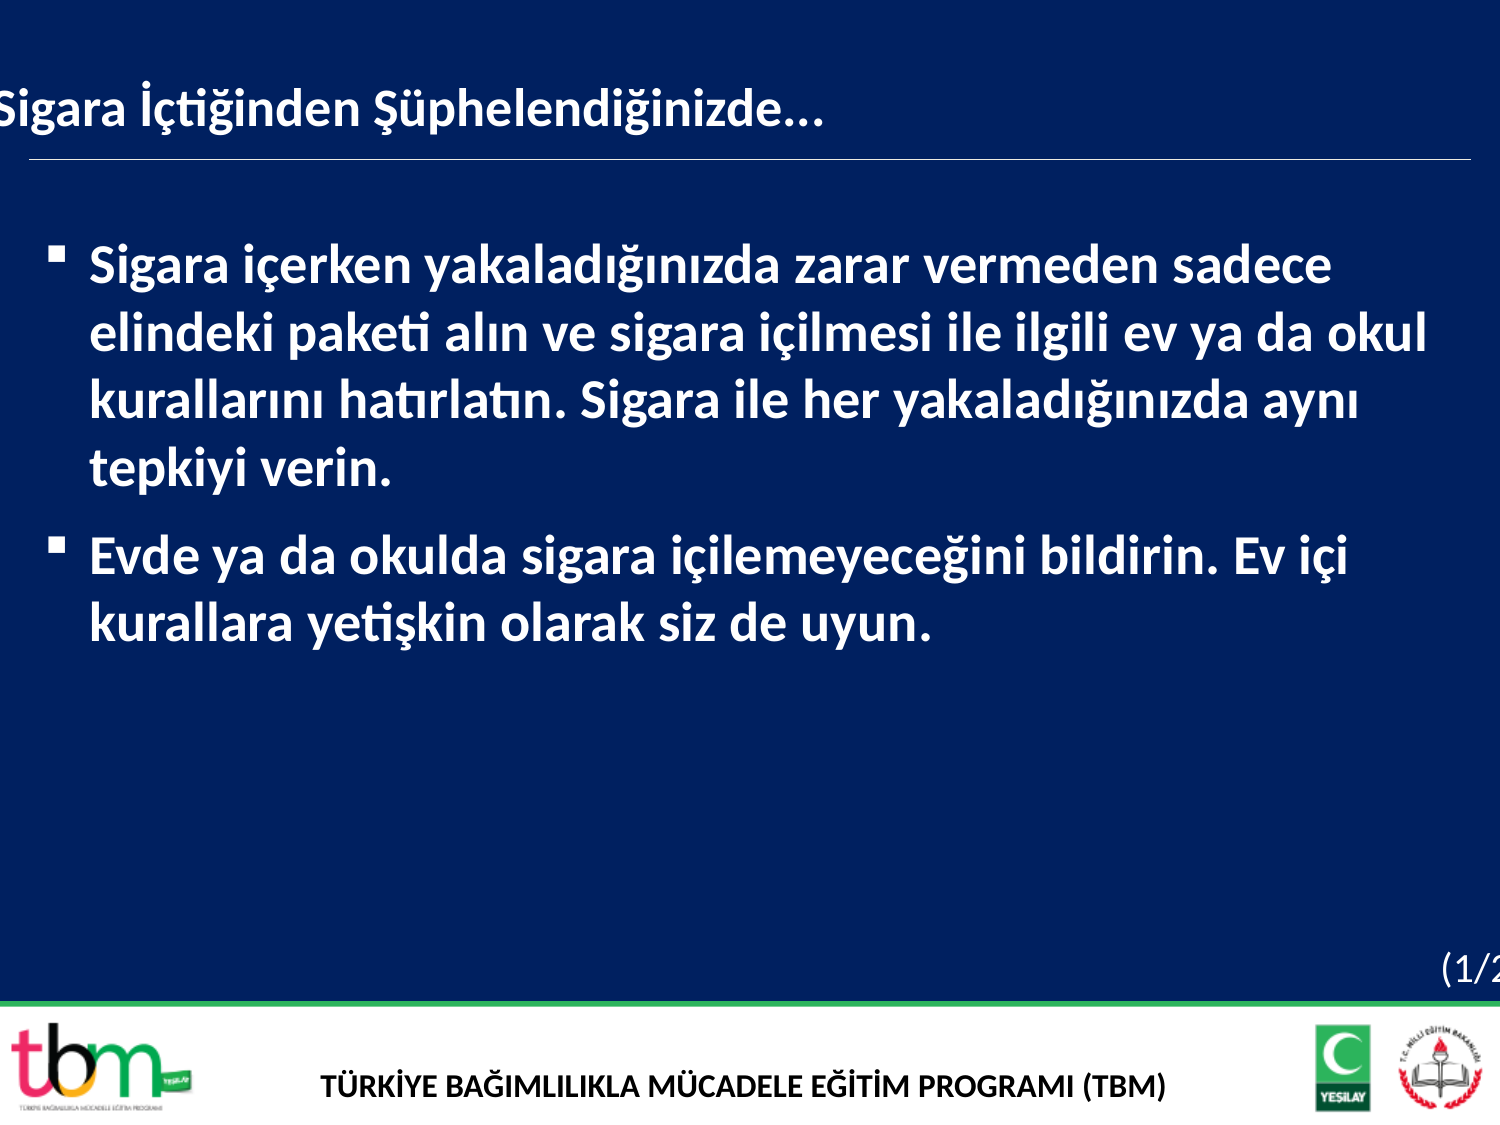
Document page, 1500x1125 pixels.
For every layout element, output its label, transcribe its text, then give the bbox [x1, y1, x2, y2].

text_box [0, 1001, 1500, 1125]
text_box (1/2) [1309, 933, 1500, 999]
text_box Sigara İçtiğinden Şüphelendiğinizde... [0, 64, 958, 145]
text_box Sigara içerken yakaladığınızda zarar vermeden sadece elindeki paketi alın ve sigara içilmesi ile ilgili ev ya da okul kurallarını hatırlatın. Sigara ile her yakaladığınızda aynı tepkiyi verin. Evde ya da okulda sigara içilemeyeceğini bildirin. Ev içi kurallara yetişkin olarak siz de uyun. [28, 219, 1471, 661]
